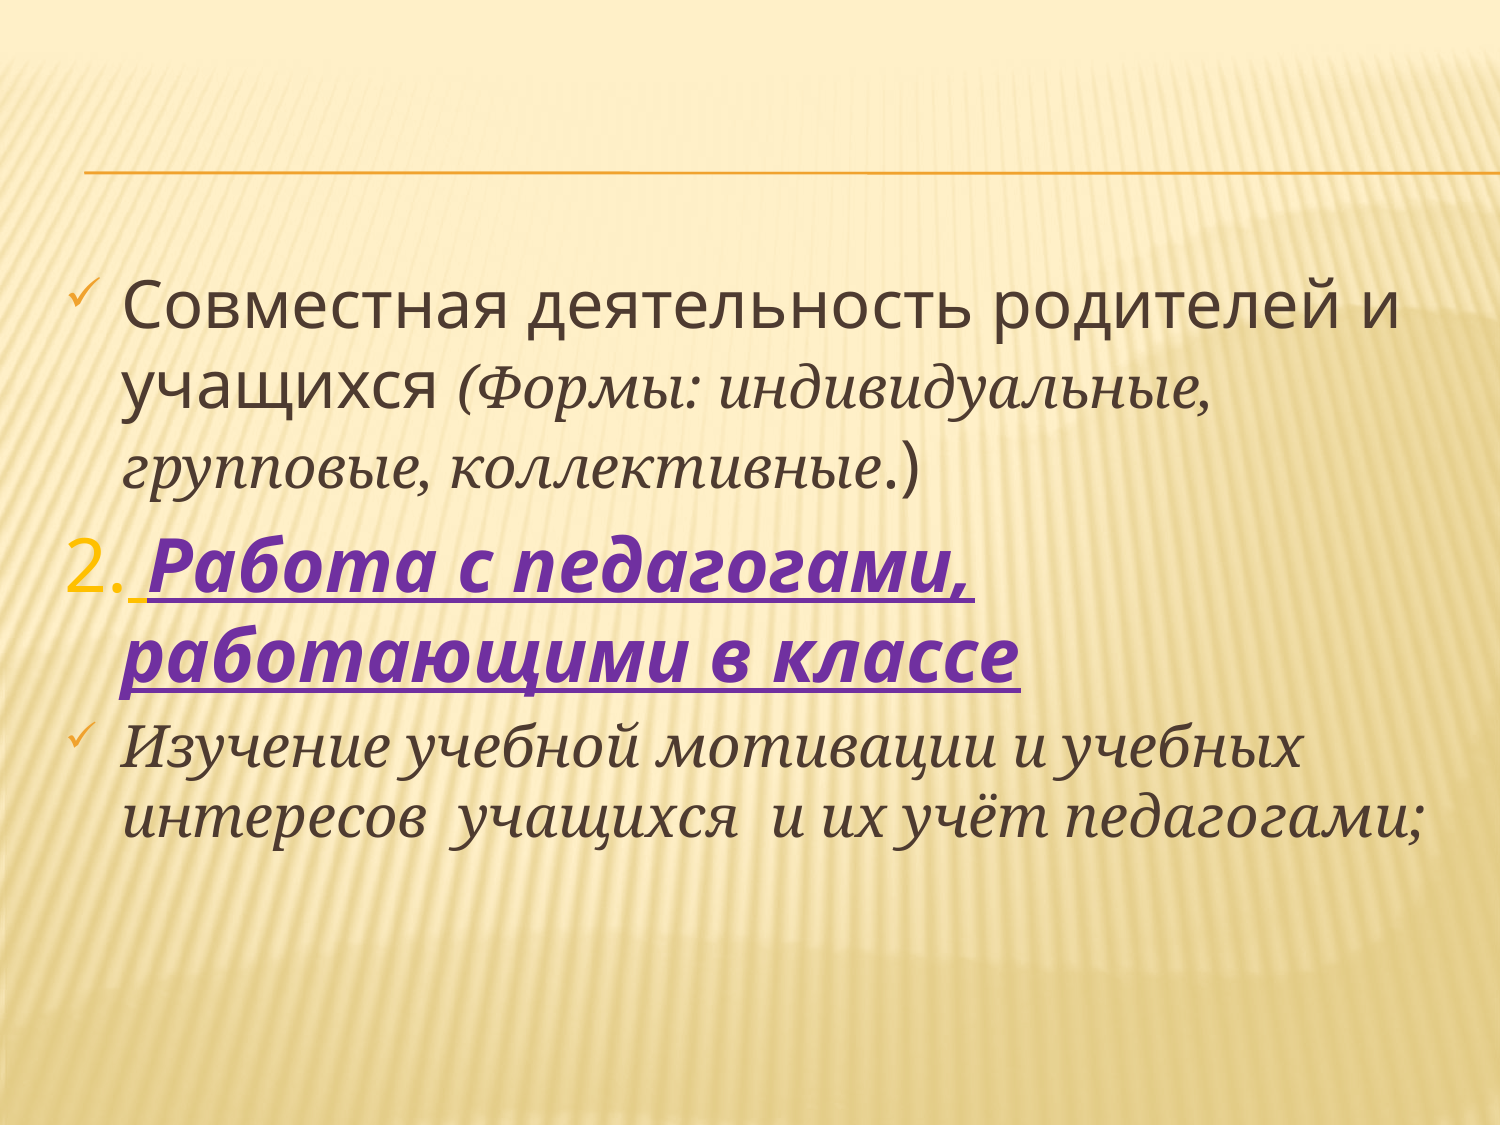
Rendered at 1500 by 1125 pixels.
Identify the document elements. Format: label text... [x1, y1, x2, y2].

list Совместная деятельность родителей и учащихся (Формы: индивидуальные, групповые, коллективные.) 2. Работа с педагогами, работающими в классе Изучение учебной мотивации и учебных интересов учащихся и их учёт педагогами; [50, 254, 1475, 998]
